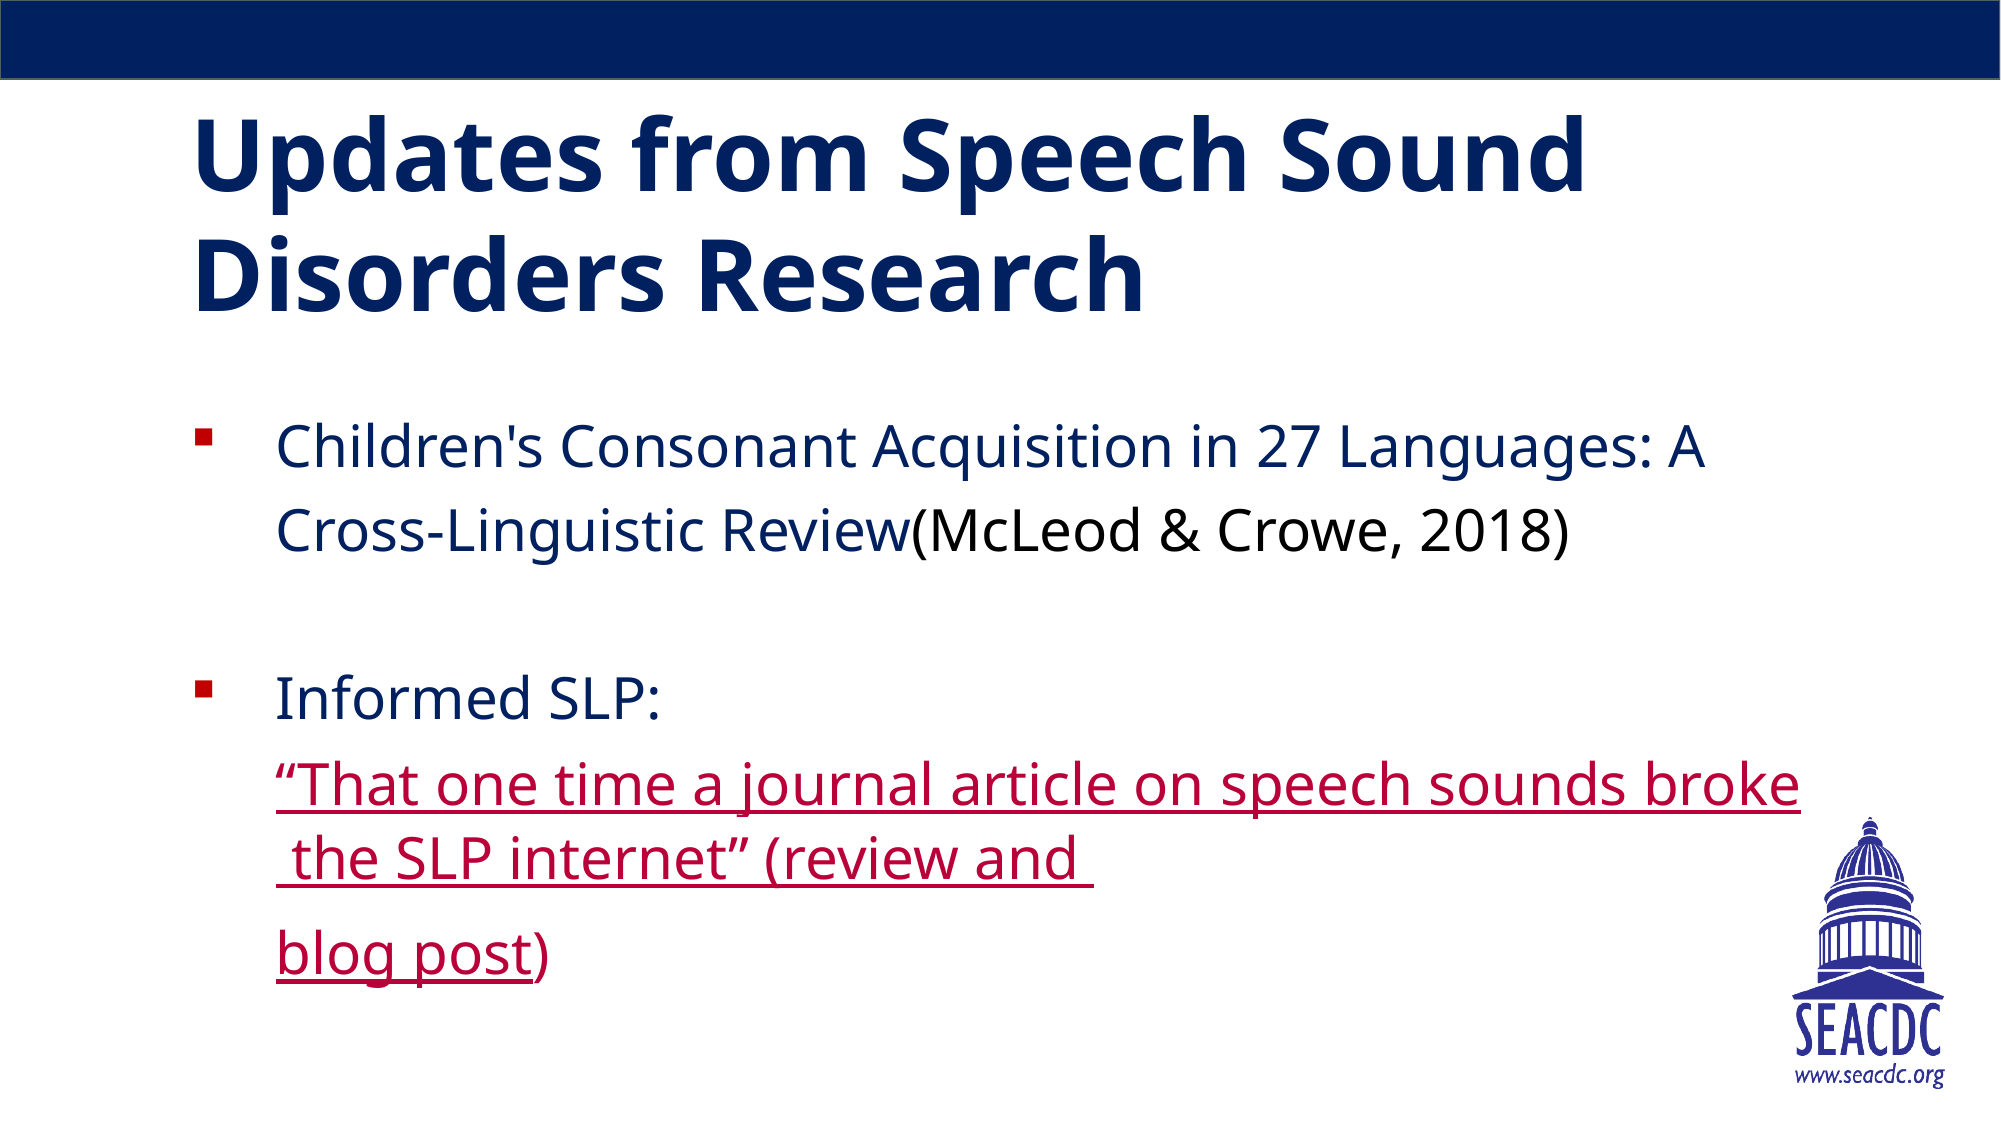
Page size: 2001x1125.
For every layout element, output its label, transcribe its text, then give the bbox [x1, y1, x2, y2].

title Updates from Speech Sound Disorders Research [175, 79, 1826, 344]
list Children's Consonant Acquisition in 27 Languages: A Cross-Linguistic Review(McLeod & Crowe, 2018) Informed SLP: “That one time a journal article on speech sounds broke the SLP internet” (review and blog post) [175, 348, 1826, 1013]
picture [1792, 817, 1945, 1089]
